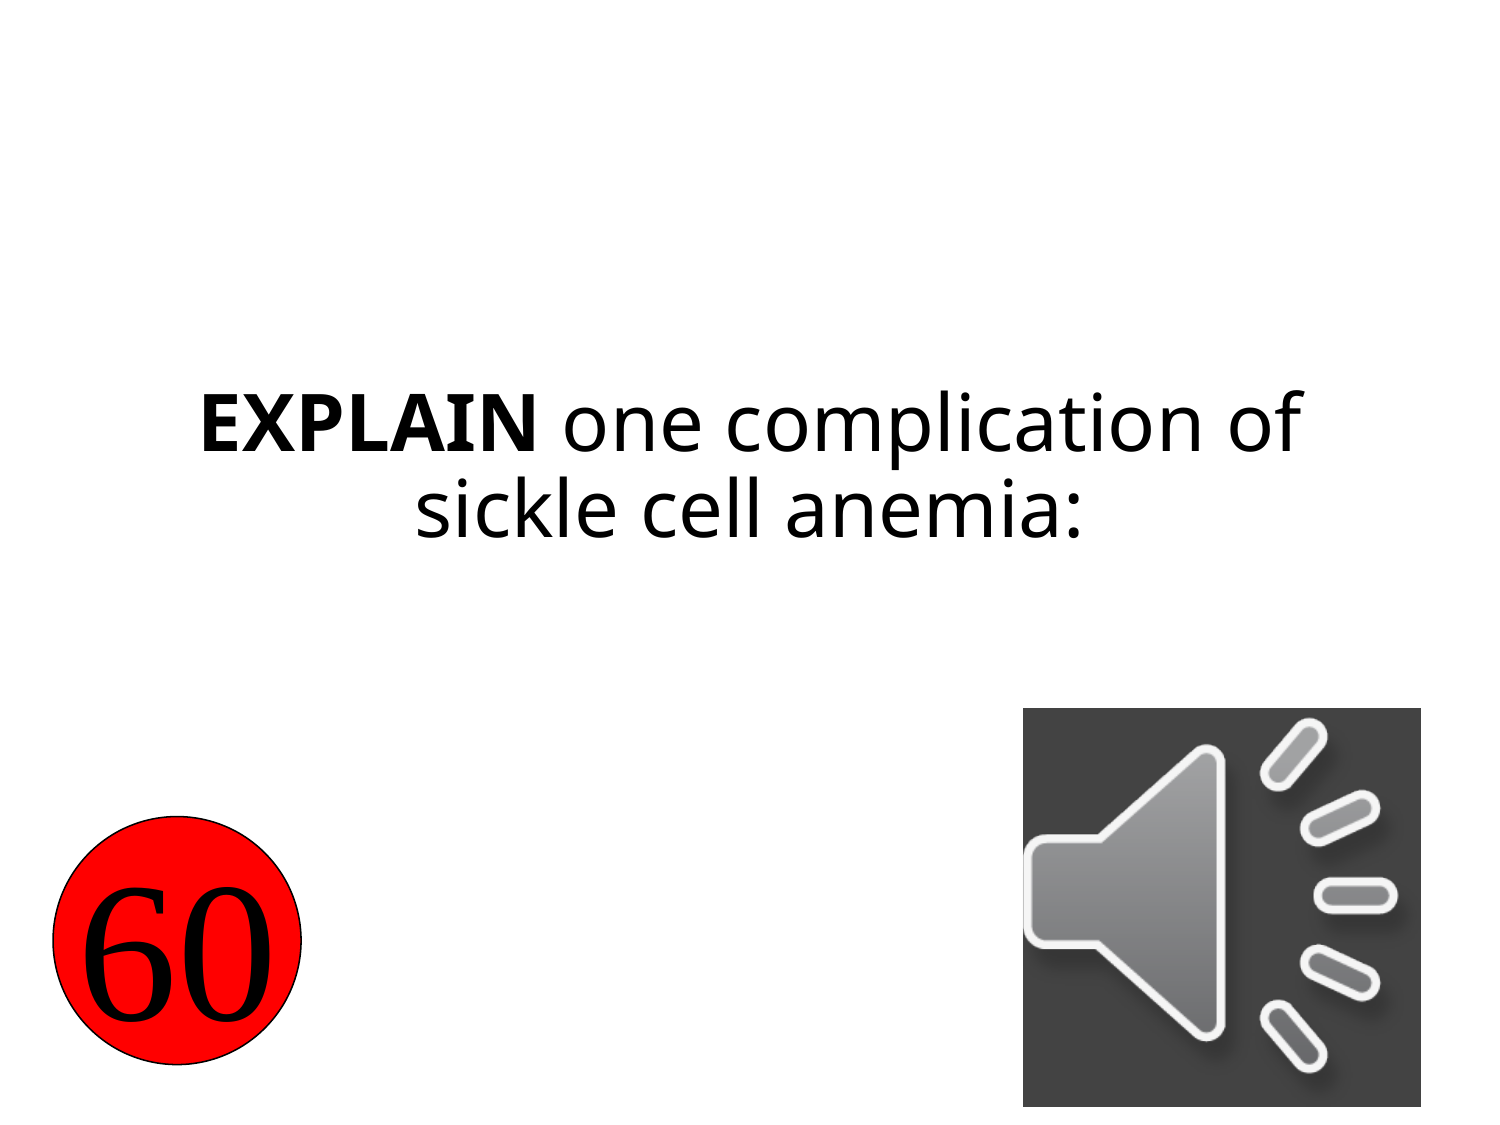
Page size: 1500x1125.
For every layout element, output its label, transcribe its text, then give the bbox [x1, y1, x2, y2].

title EXPLAIN one complication of sickle cell anemia: [112, 375, 1388, 563]
picture [1021, 707, 1422, 1108]
text_box 60 [53, 816, 302, 1065]
